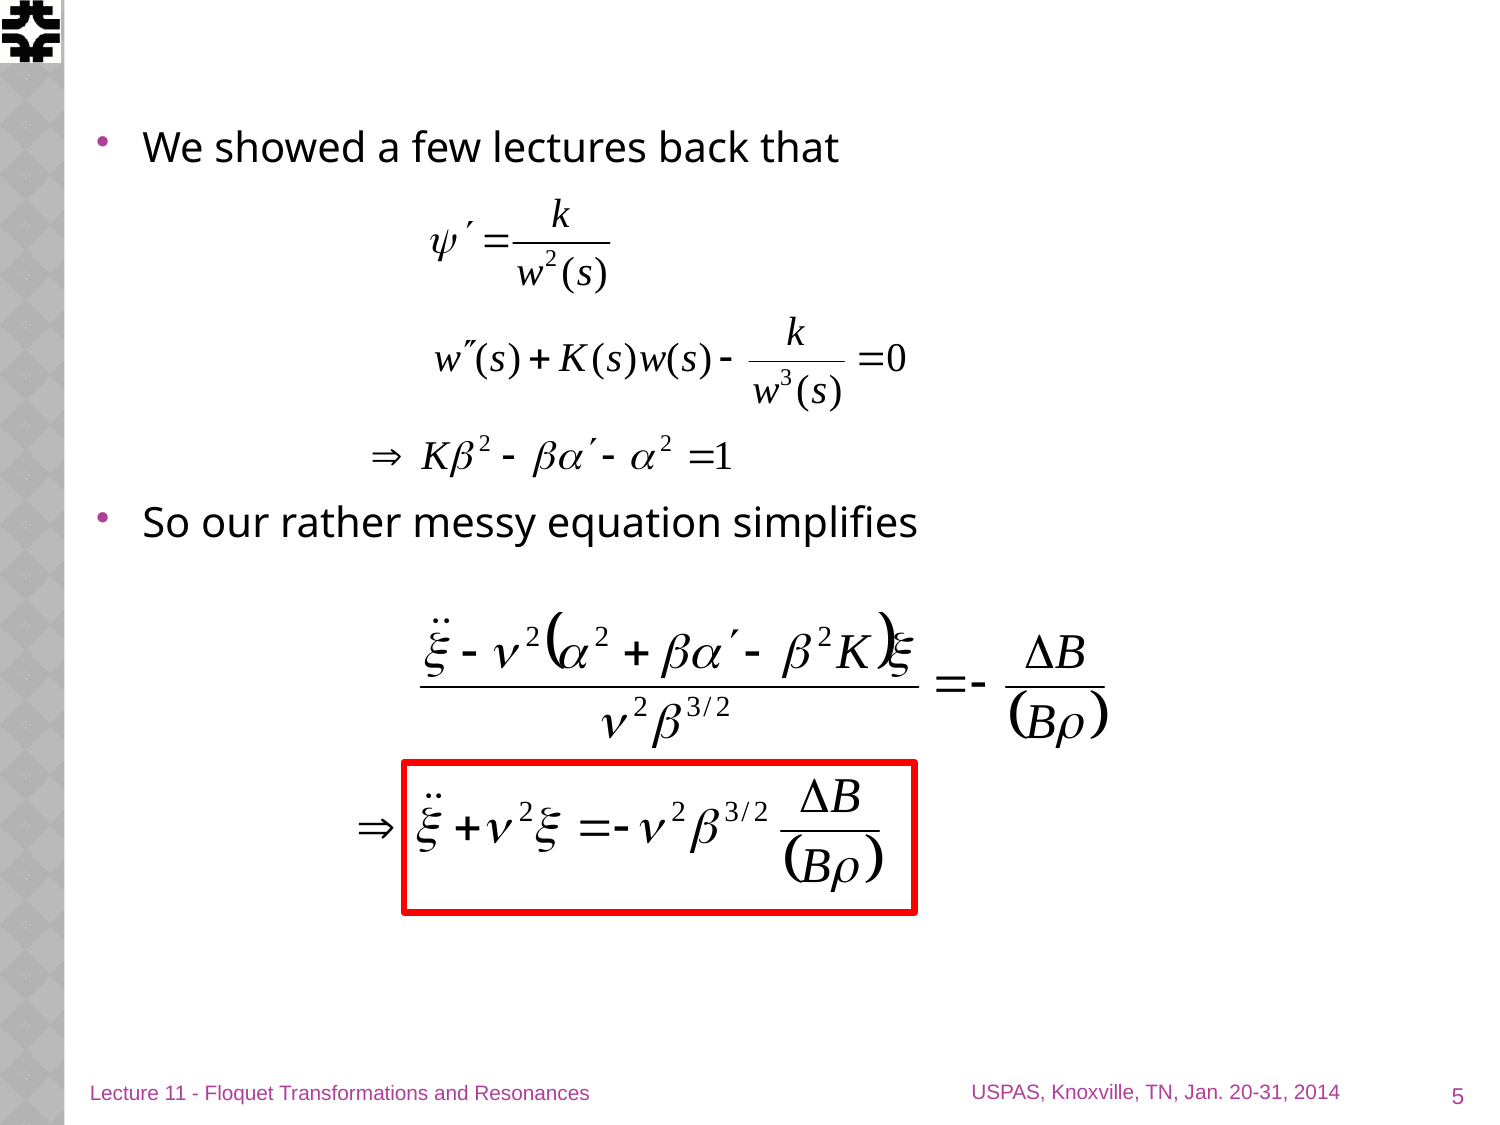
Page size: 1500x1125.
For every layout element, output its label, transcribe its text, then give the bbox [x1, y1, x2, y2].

slide_number 5 [1367, 1071, 1465, 1110]
list We showed a few lectures back that So our rather messy equation simplifies [82, 112, 1437, 224]
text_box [349, 612, 1115, 904]
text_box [365, 186, 916, 488]
footer Lecture 11 - Floquet Transformations and Resonances [75, 1075, 709, 1105]
picture [0, 0, 61, 63]
text_box [401, 912, 918, 916]
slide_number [941, 1077, 1355, 1104]
